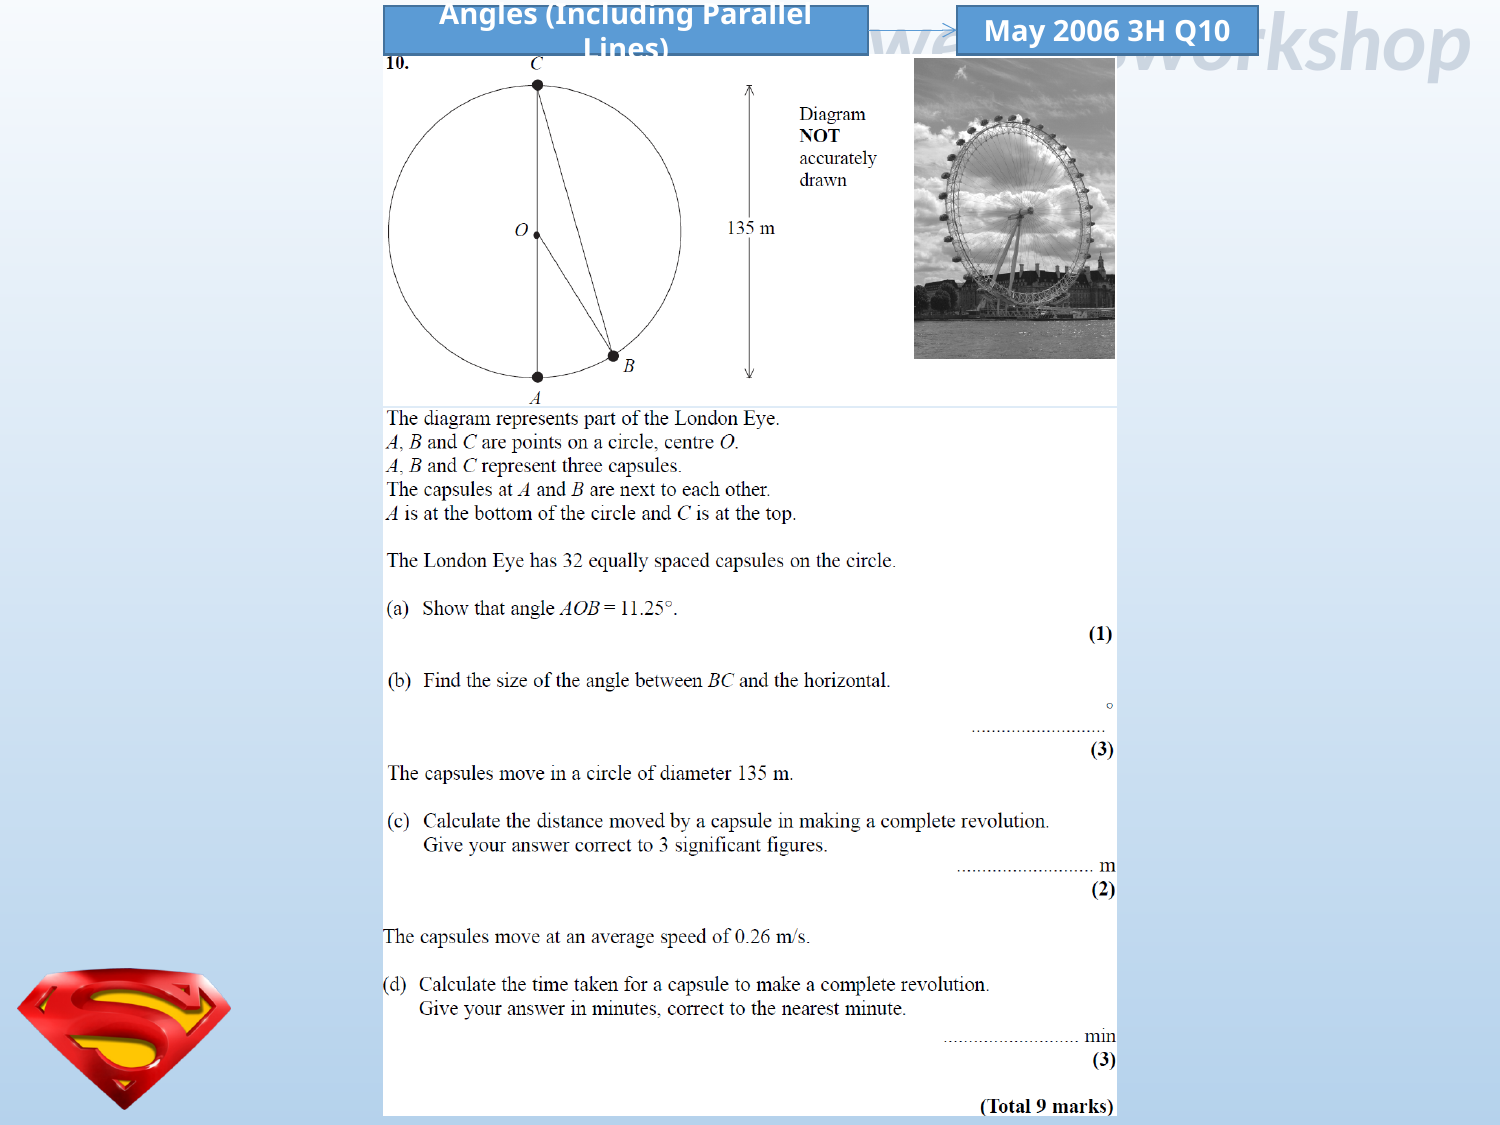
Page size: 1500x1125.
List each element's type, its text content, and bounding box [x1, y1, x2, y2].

picture [17, 968, 231, 1110]
picture [383, 408, 1117, 1116]
picture [383, 54, 1117, 406]
text_box May 2006 3H Q10 [956, 5, 1259, 56]
text_box Angles (Including Parallel Lines) [383, 5, 869, 54]
